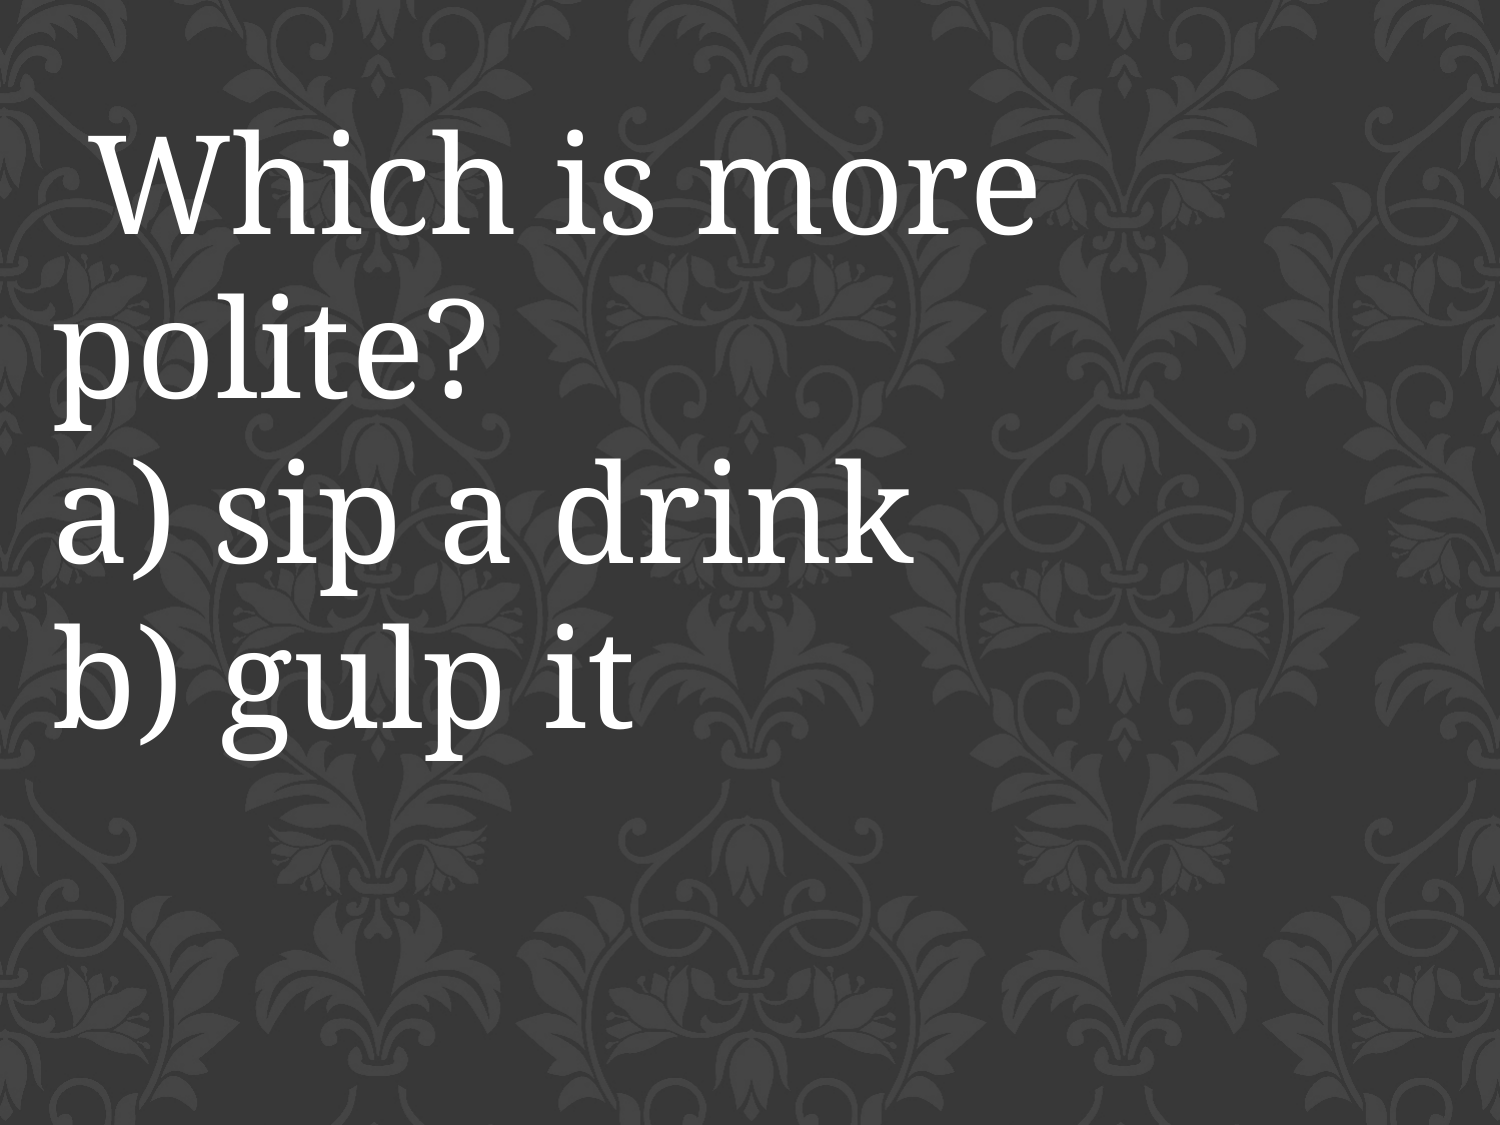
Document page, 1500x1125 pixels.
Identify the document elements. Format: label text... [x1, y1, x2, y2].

text_box Which is more polite? a) sip a drink b) gulp it [37, 89, 1500, 809]
